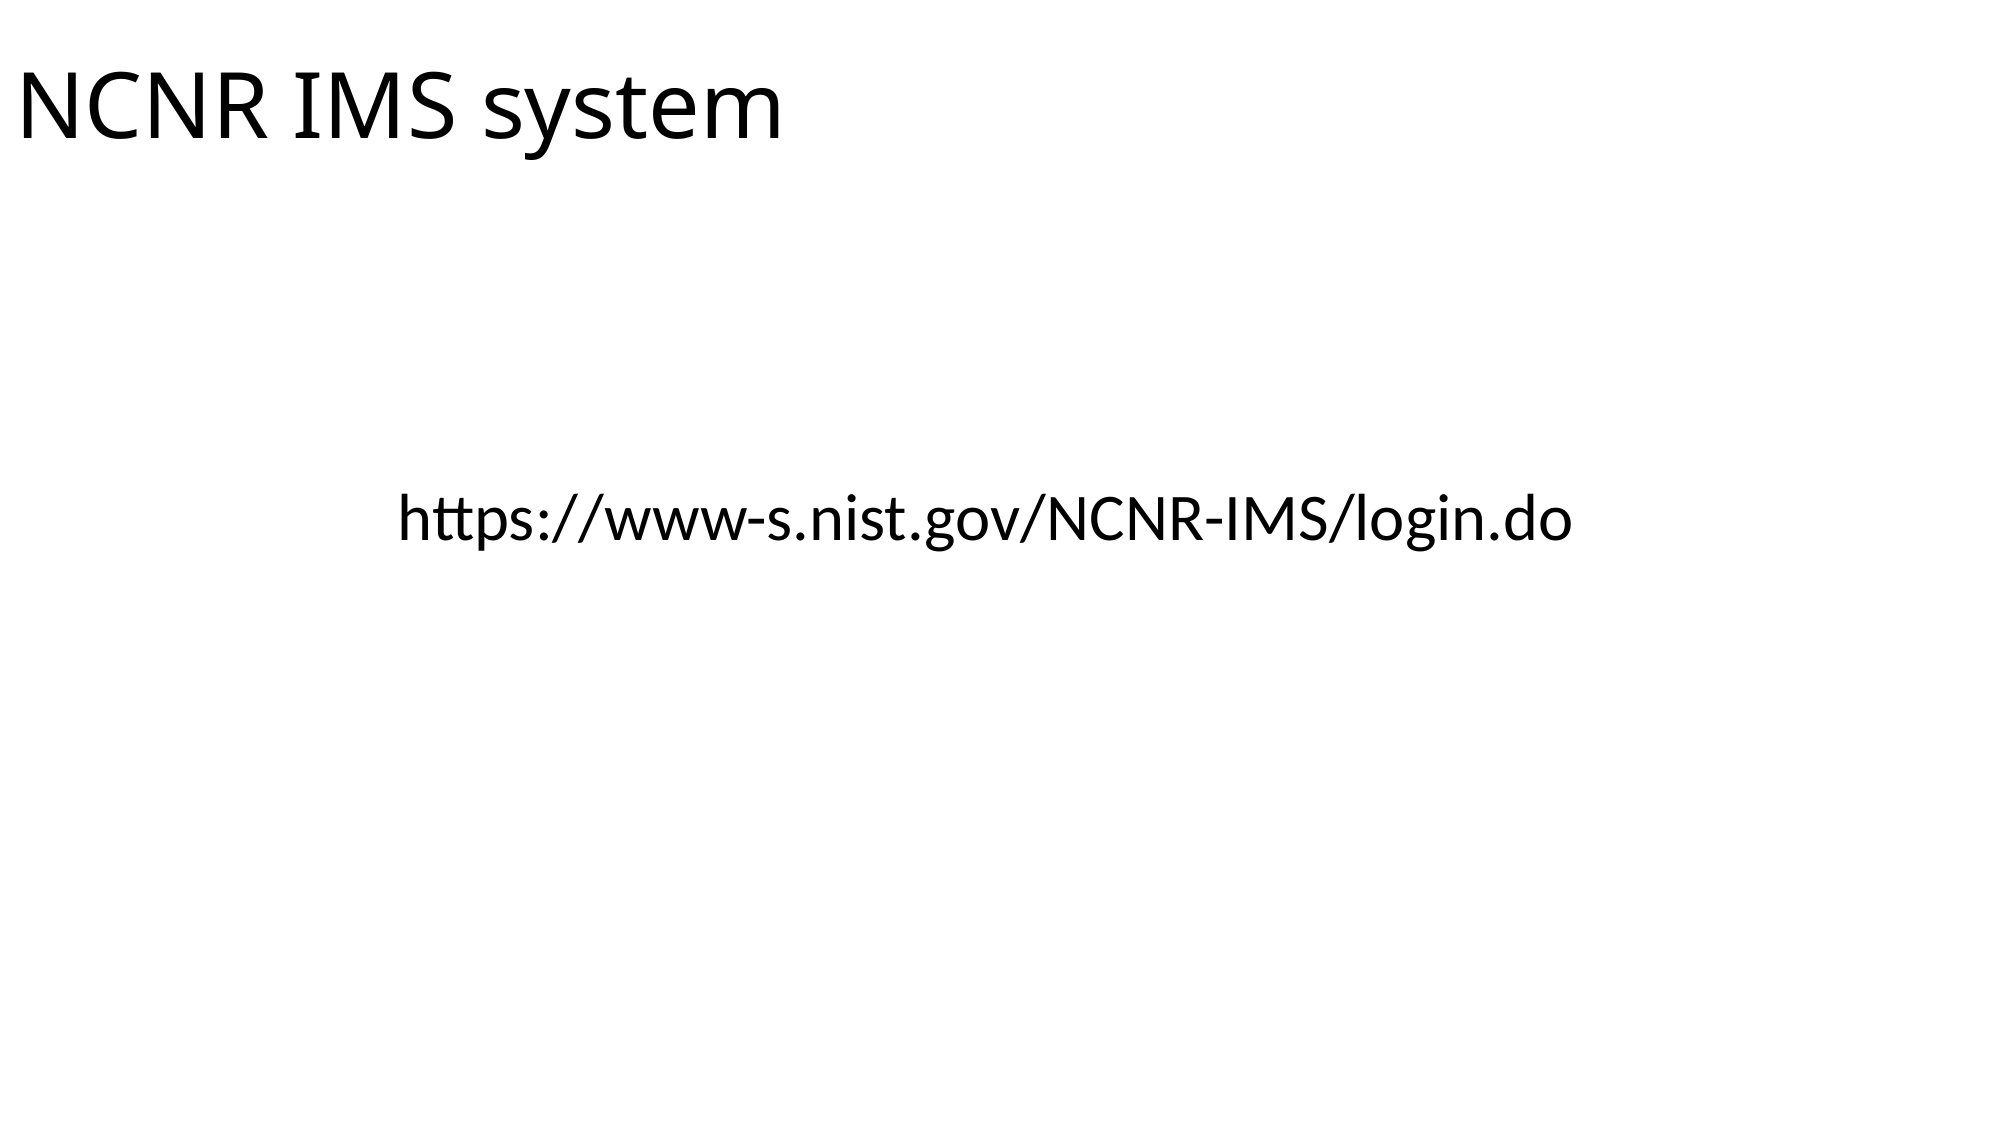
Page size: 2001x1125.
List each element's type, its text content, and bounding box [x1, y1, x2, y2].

title NCNR IMS system [0, 0, 1725, 218]
text_box https://www-s.nist.gov/NCNR-IMS/login.do [382, 466, 1590, 562]
